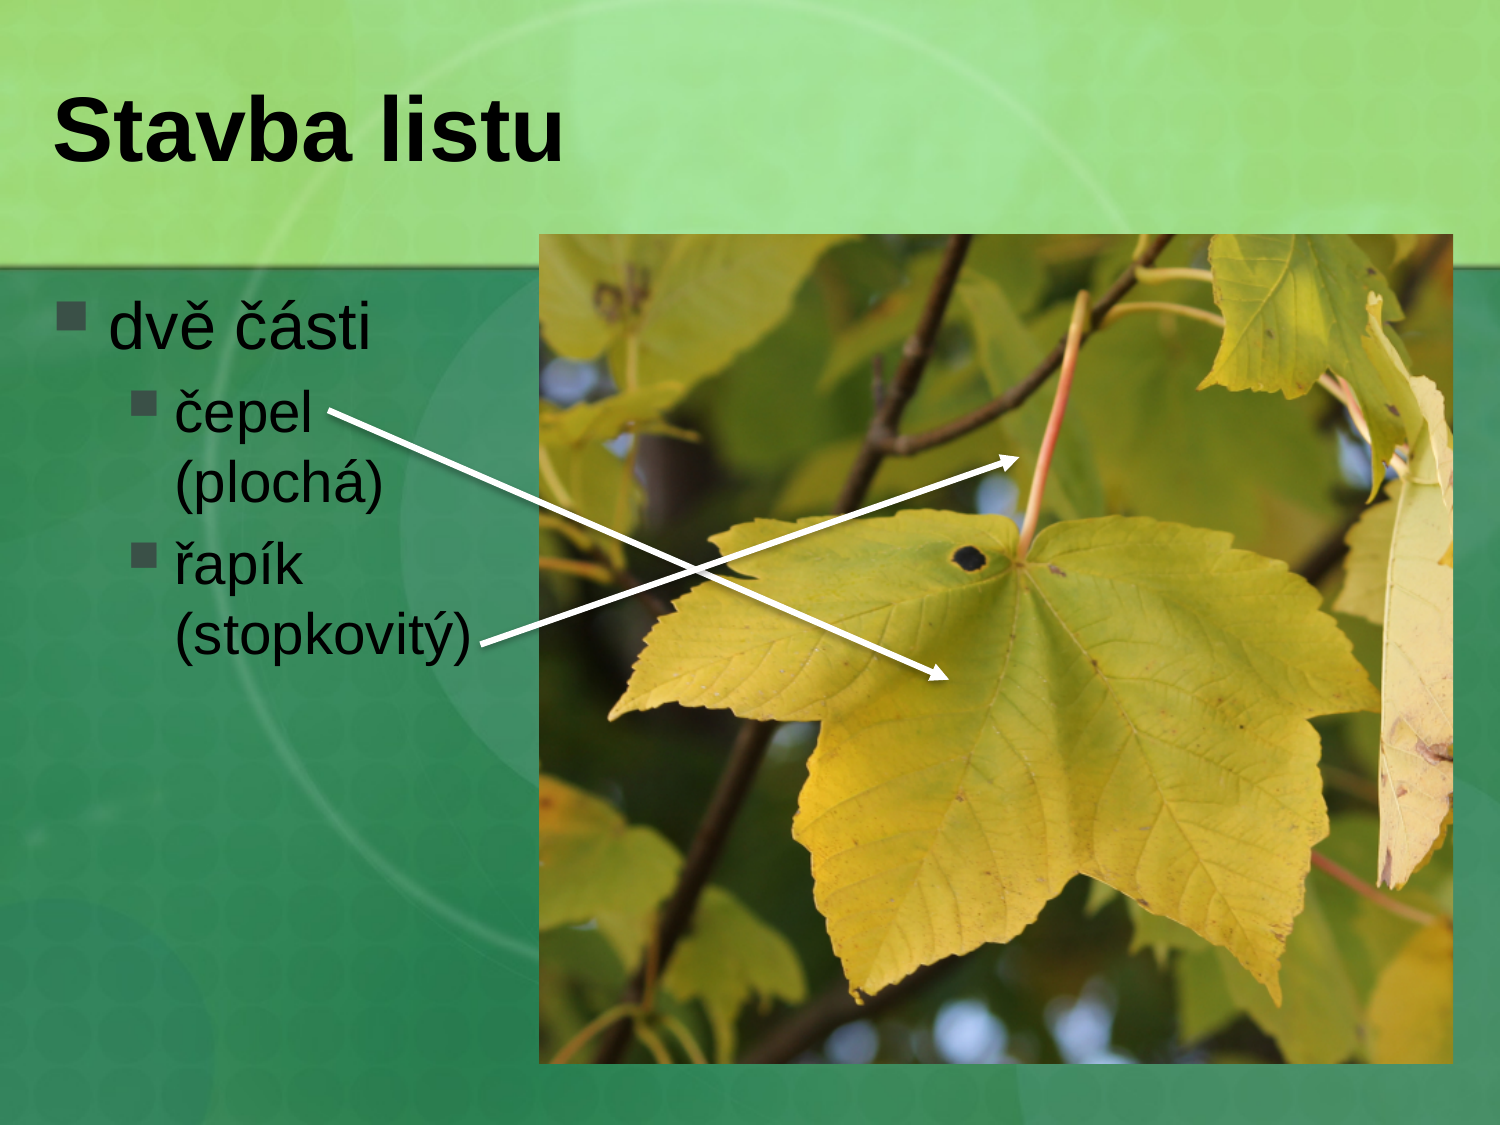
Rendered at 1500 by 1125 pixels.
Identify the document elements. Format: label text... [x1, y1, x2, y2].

list dvě části čepel (plochá) řapík (stopkovitý) [37, 274, 528, 1101]
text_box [327, 409, 950, 680]
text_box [480, 456, 1020, 645]
picture [0, 0, 1500, 1125]
title Stavba listu [37, 24, 1463, 226]
